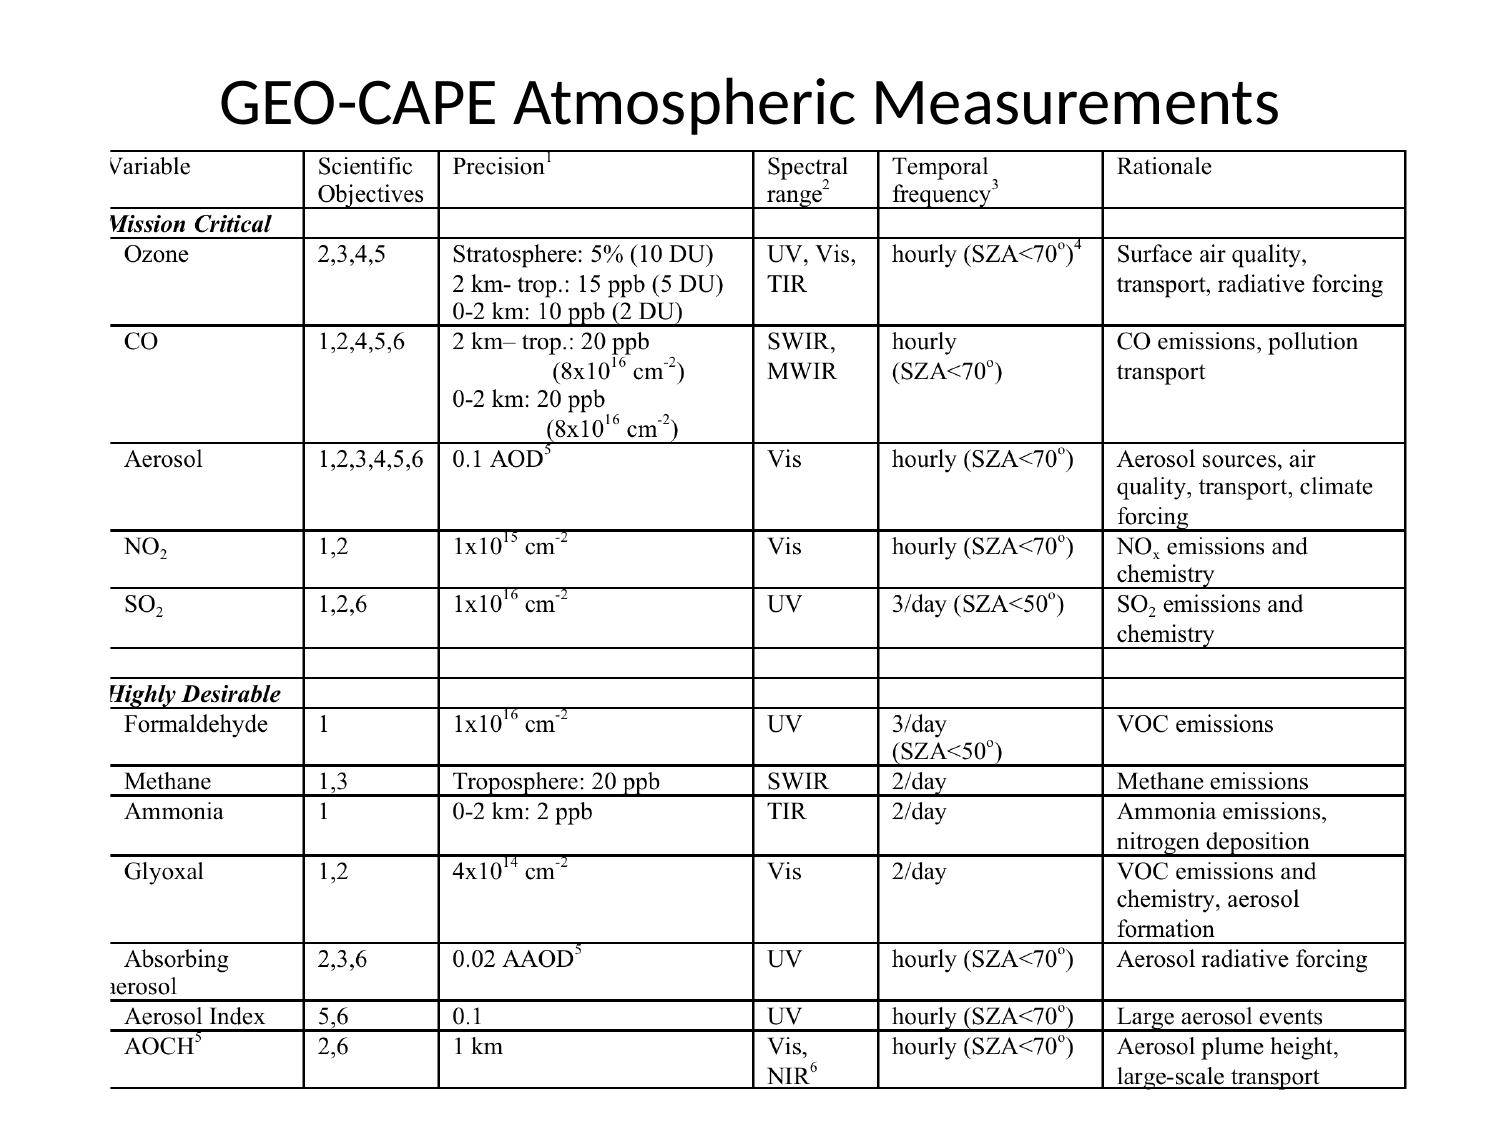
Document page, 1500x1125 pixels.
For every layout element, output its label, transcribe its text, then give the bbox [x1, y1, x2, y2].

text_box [110, 149, 1426, 1124]
title GEO-CAPE Atmospheric Measurements [75, 45, 1425, 150]
